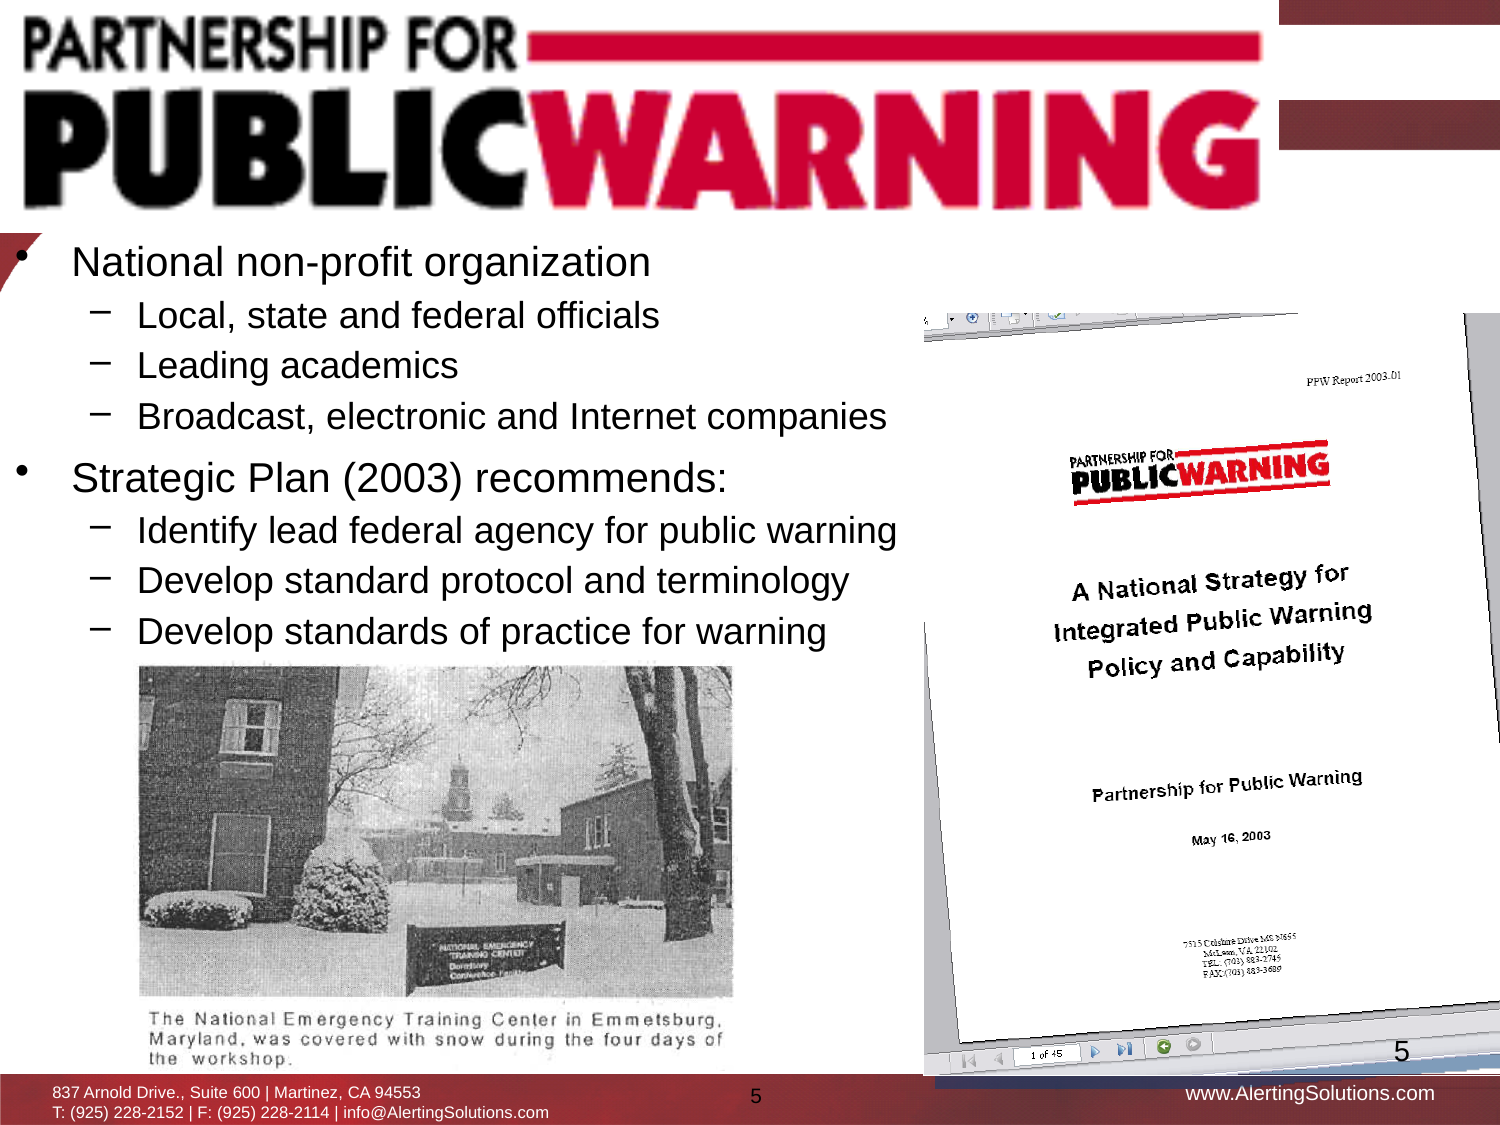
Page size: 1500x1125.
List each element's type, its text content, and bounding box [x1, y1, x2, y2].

picture [0, 312, 1500, 1125]
list National non-profit organization Local, state and federal officials Leading academics Broadcast, electronic and Internet companies Strategic Plan (2003) recommends: Identify lead federal agency for public warning Develop standard protocol and terminology Develop standards of practice for warning [0, 241, 951, 694]
slide_number 5 [1074, 1085, 1426, 1103]
picture [133, 660, 738, 1072]
picture [0, 0, 1500, 300]
